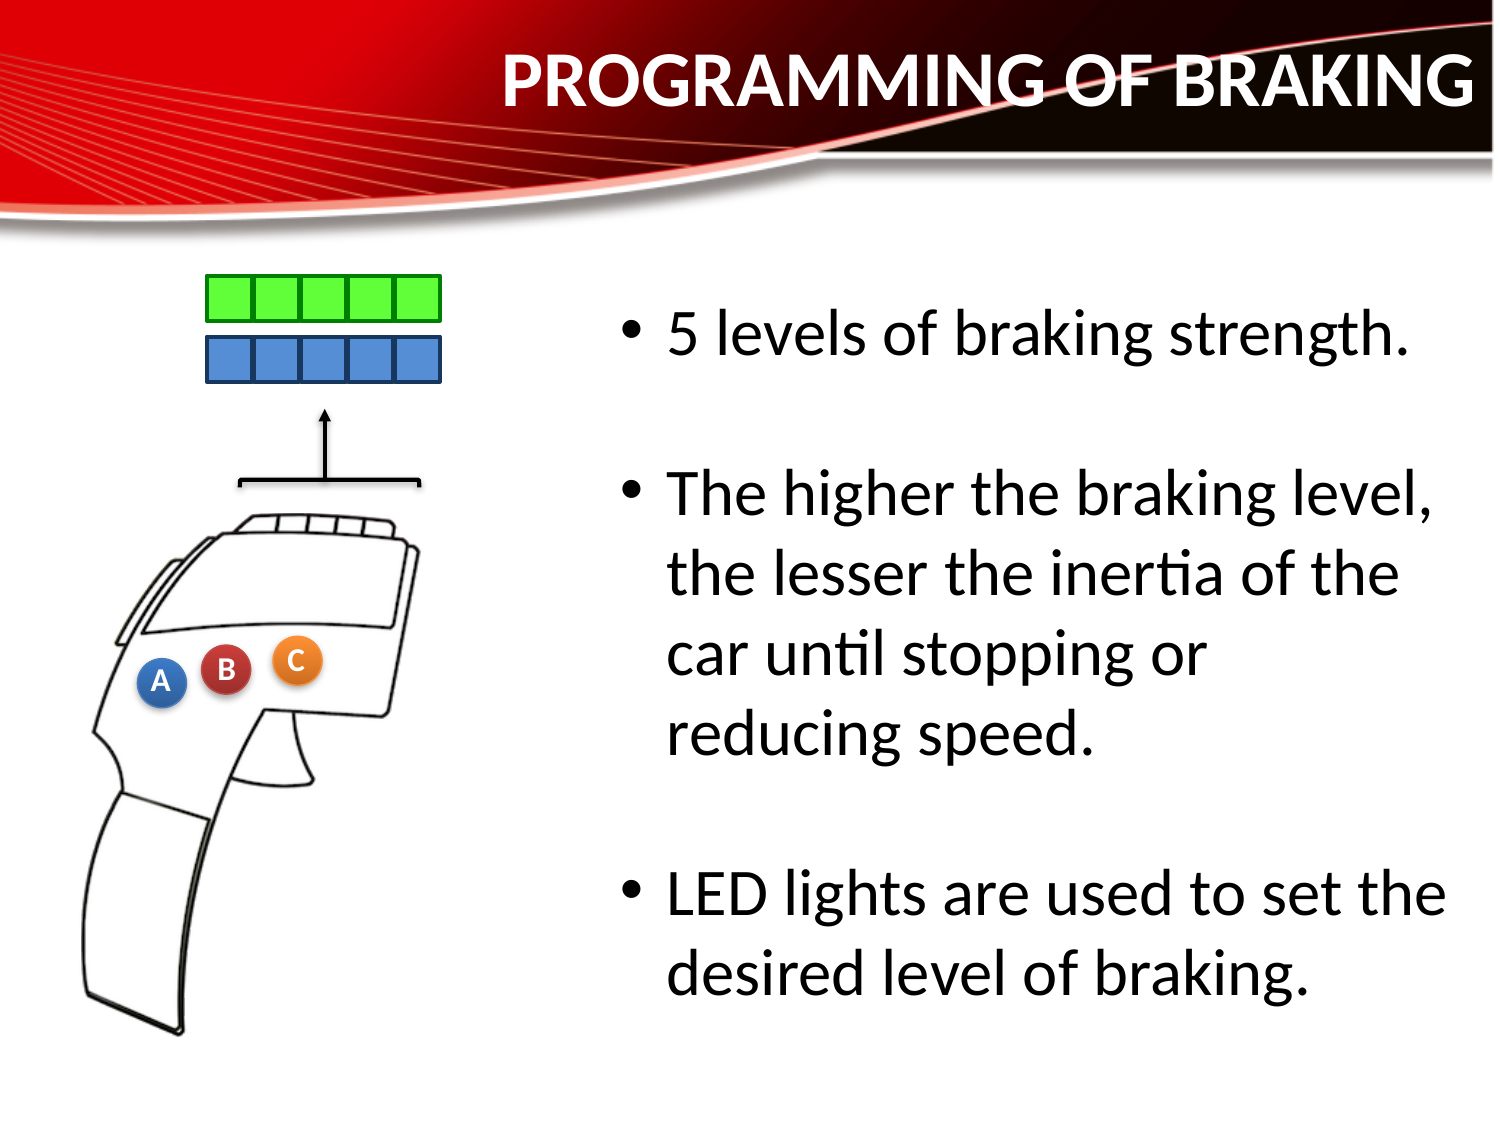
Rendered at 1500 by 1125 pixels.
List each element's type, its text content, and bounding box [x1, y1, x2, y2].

picture [0, 0, 1495, 275]
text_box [64, 275, 440, 1048]
text_box 5 levels of braking strength. The higher the braking level, the lesser the inertia of the car until stopping or reducing speed. LED lights are used to set the desired level of braking. [604, 283, 1471, 1016]
